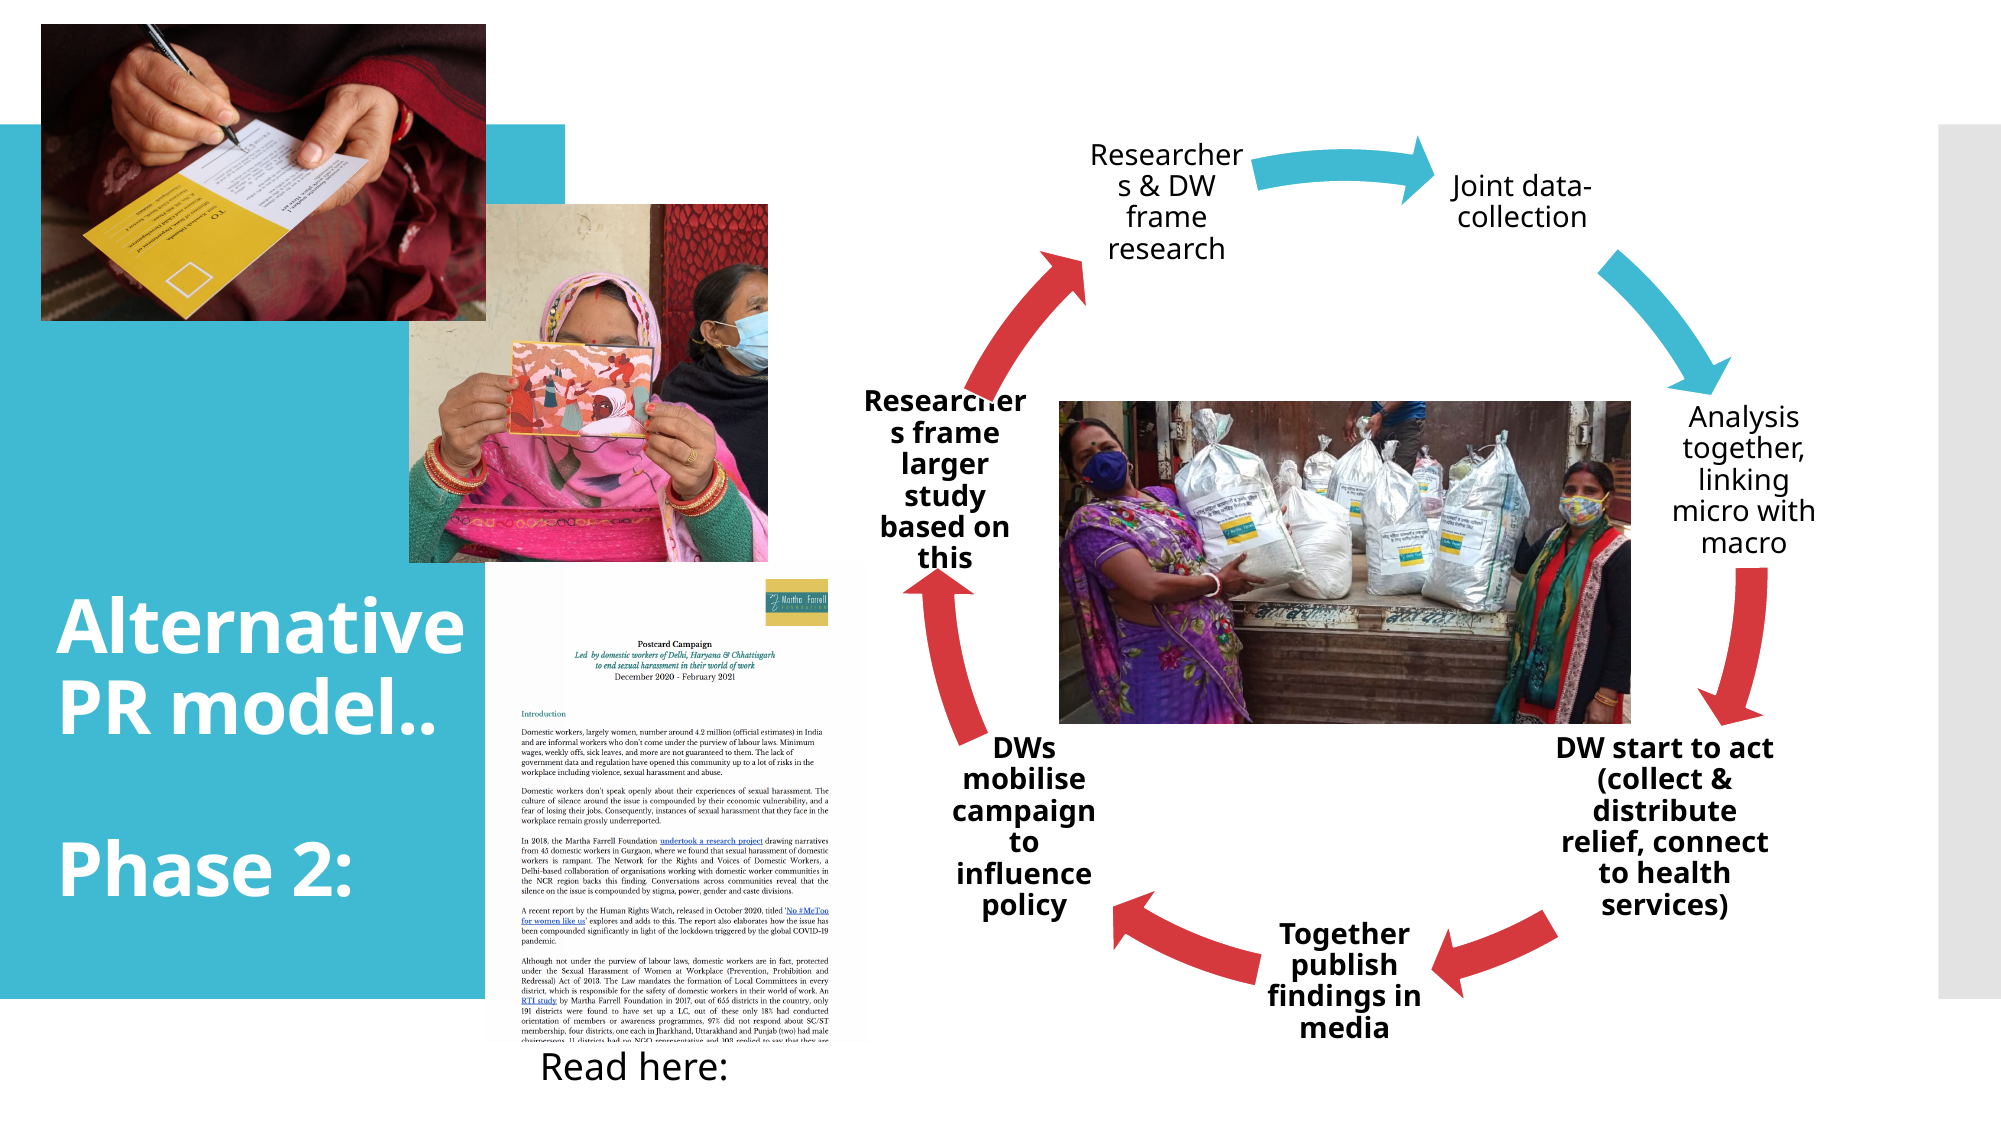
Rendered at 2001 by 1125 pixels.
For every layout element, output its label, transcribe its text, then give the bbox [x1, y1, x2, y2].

title Alternative PR model.. Phase 2: [41, 562, 484, 940]
picture [41, 24, 868, 1042]
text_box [588, 115, 2000, 1069]
text_box Read here: [525, 1042, 785, 1102]
